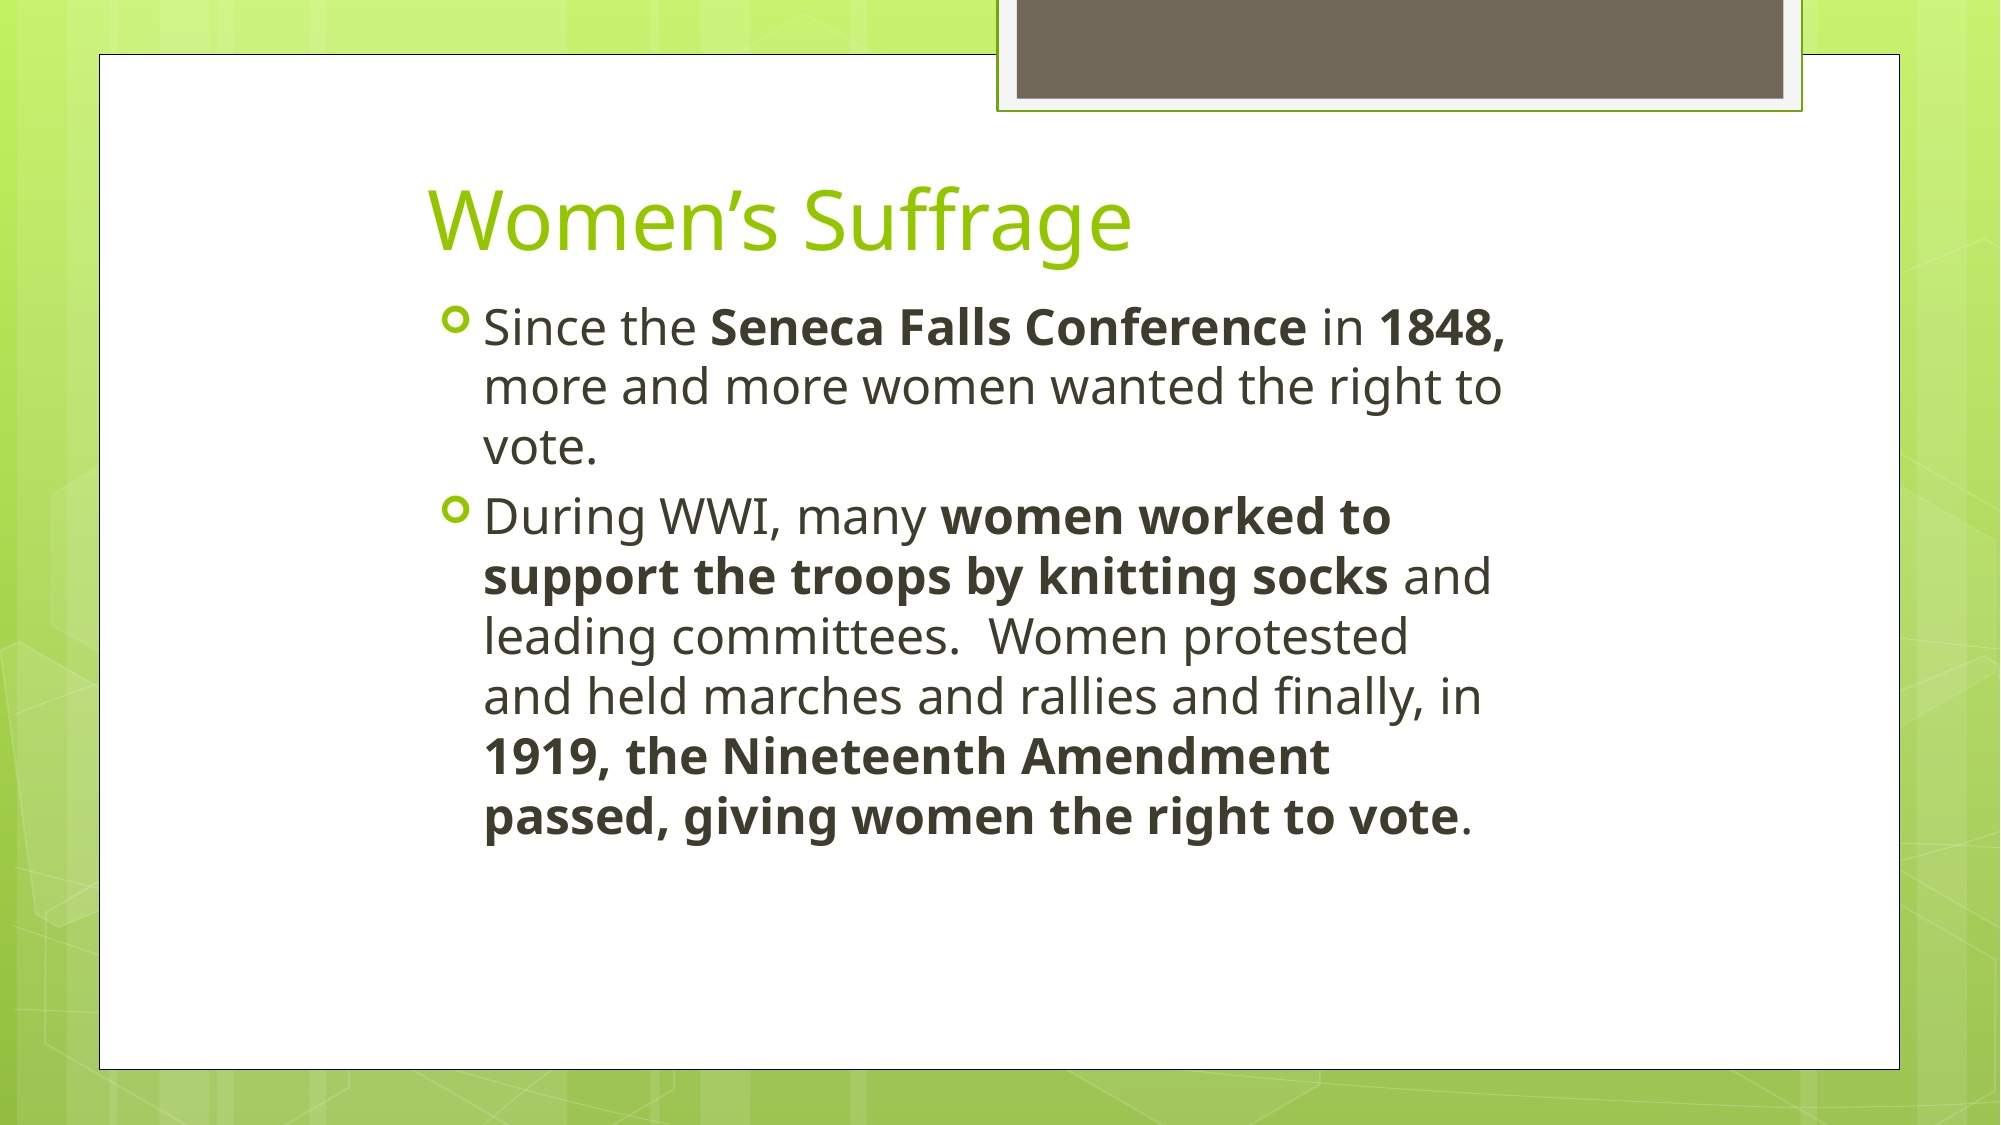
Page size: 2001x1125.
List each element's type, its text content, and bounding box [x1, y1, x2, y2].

list Since the Seneca Falls Conference in 1848, more and more women wanted the right to vote. During WWI, many women worked to support the troops by knitting socks and leading committees. Women protested and held marches and rallies and finally, in 1919, the Nineteenth Amendment passed, giving women the right to vote. [412, 287, 1525, 864]
title Women’s Suffrage [412, 87, 1565, 275]
